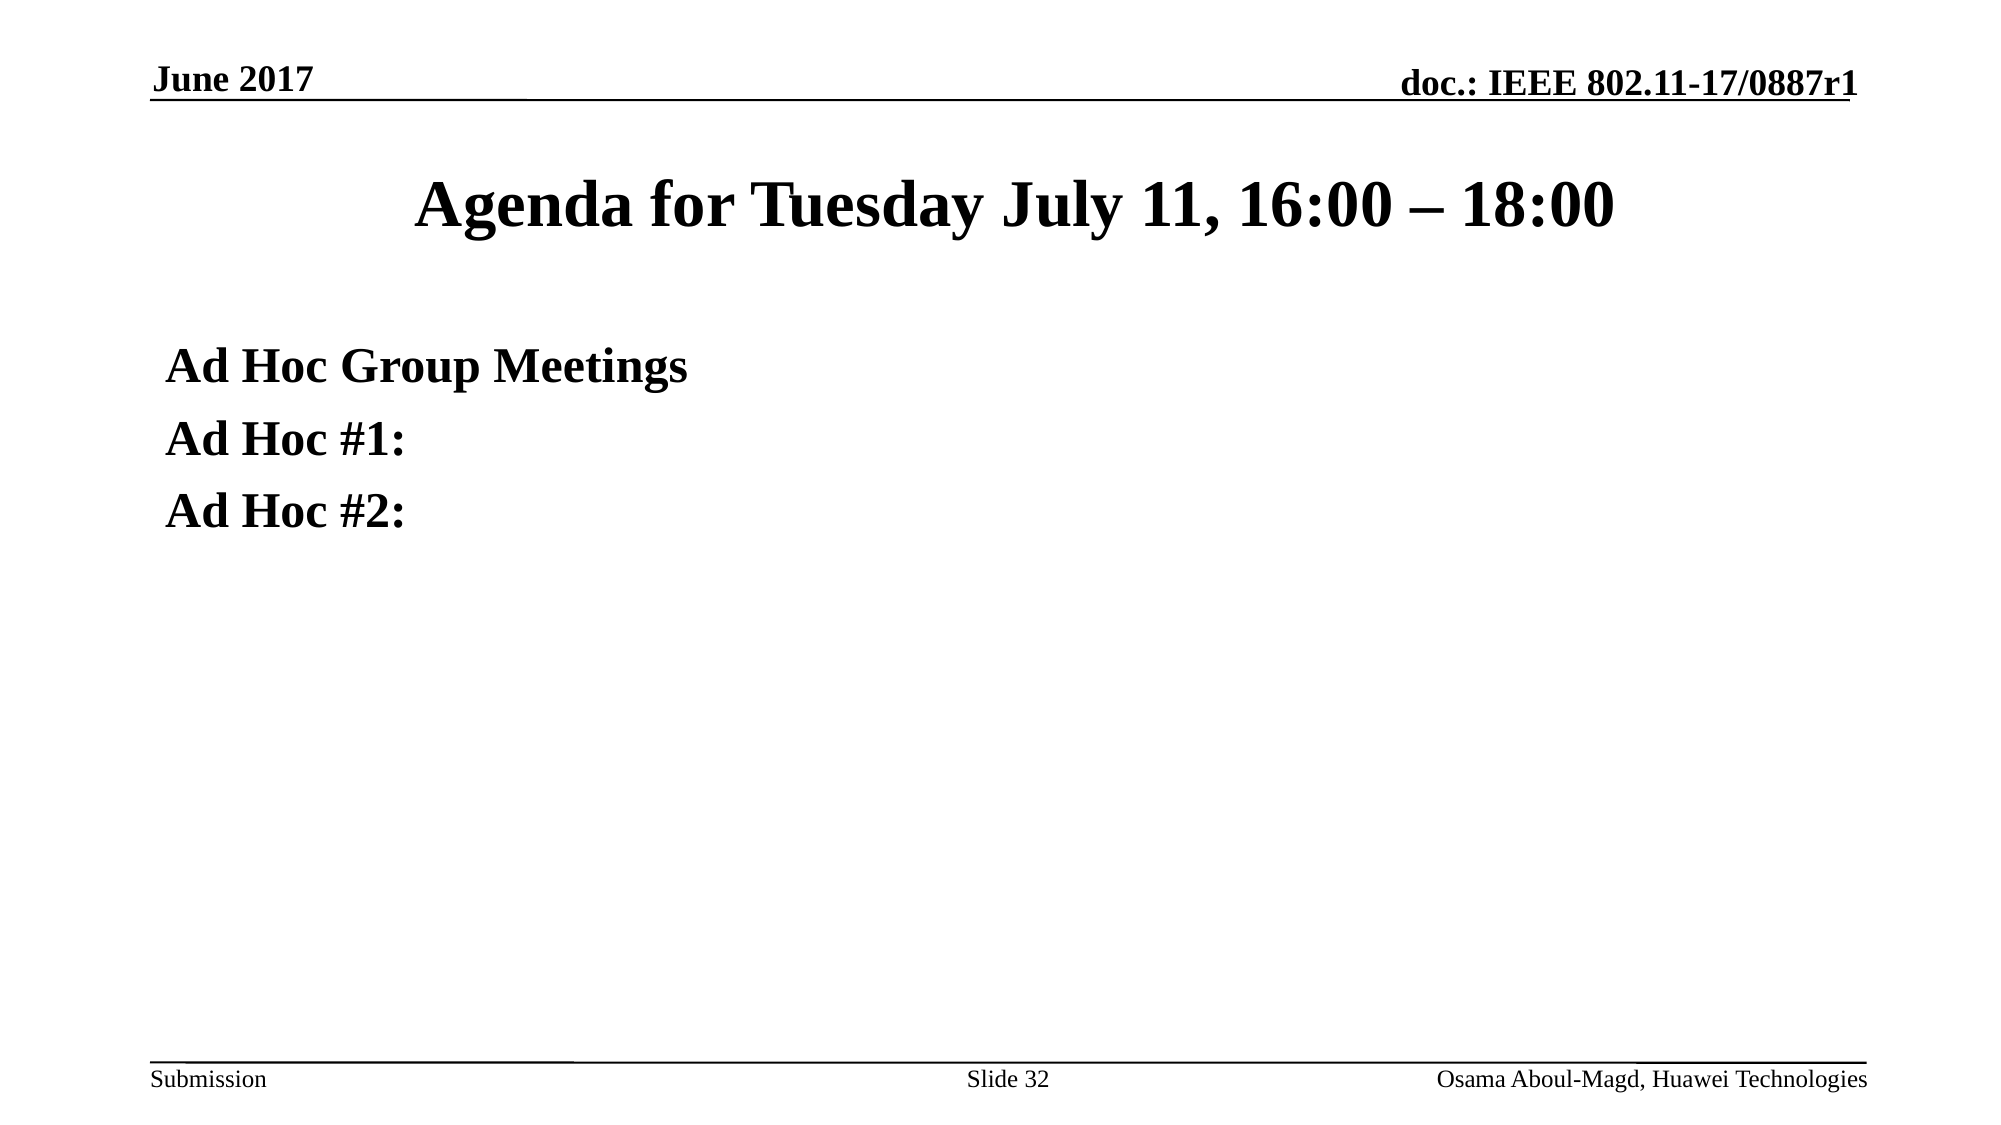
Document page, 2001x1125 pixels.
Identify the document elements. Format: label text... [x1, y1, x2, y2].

slide_number Slide 32 [950, 1061, 1067, 1123]
title Agenda for Tuesday July 11, 16:00 – 18:00 [362, 112, 1688, 288]
list Ad Hoc Group Meetings Ad Hoc #1: Ad Hoc #2: [149, 324, 1850, 1000]
footer Osama Aboul-Magd, Huawei Technologies [1171, 1061, 1869, 1093]
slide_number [152, 54, 563, 100]
